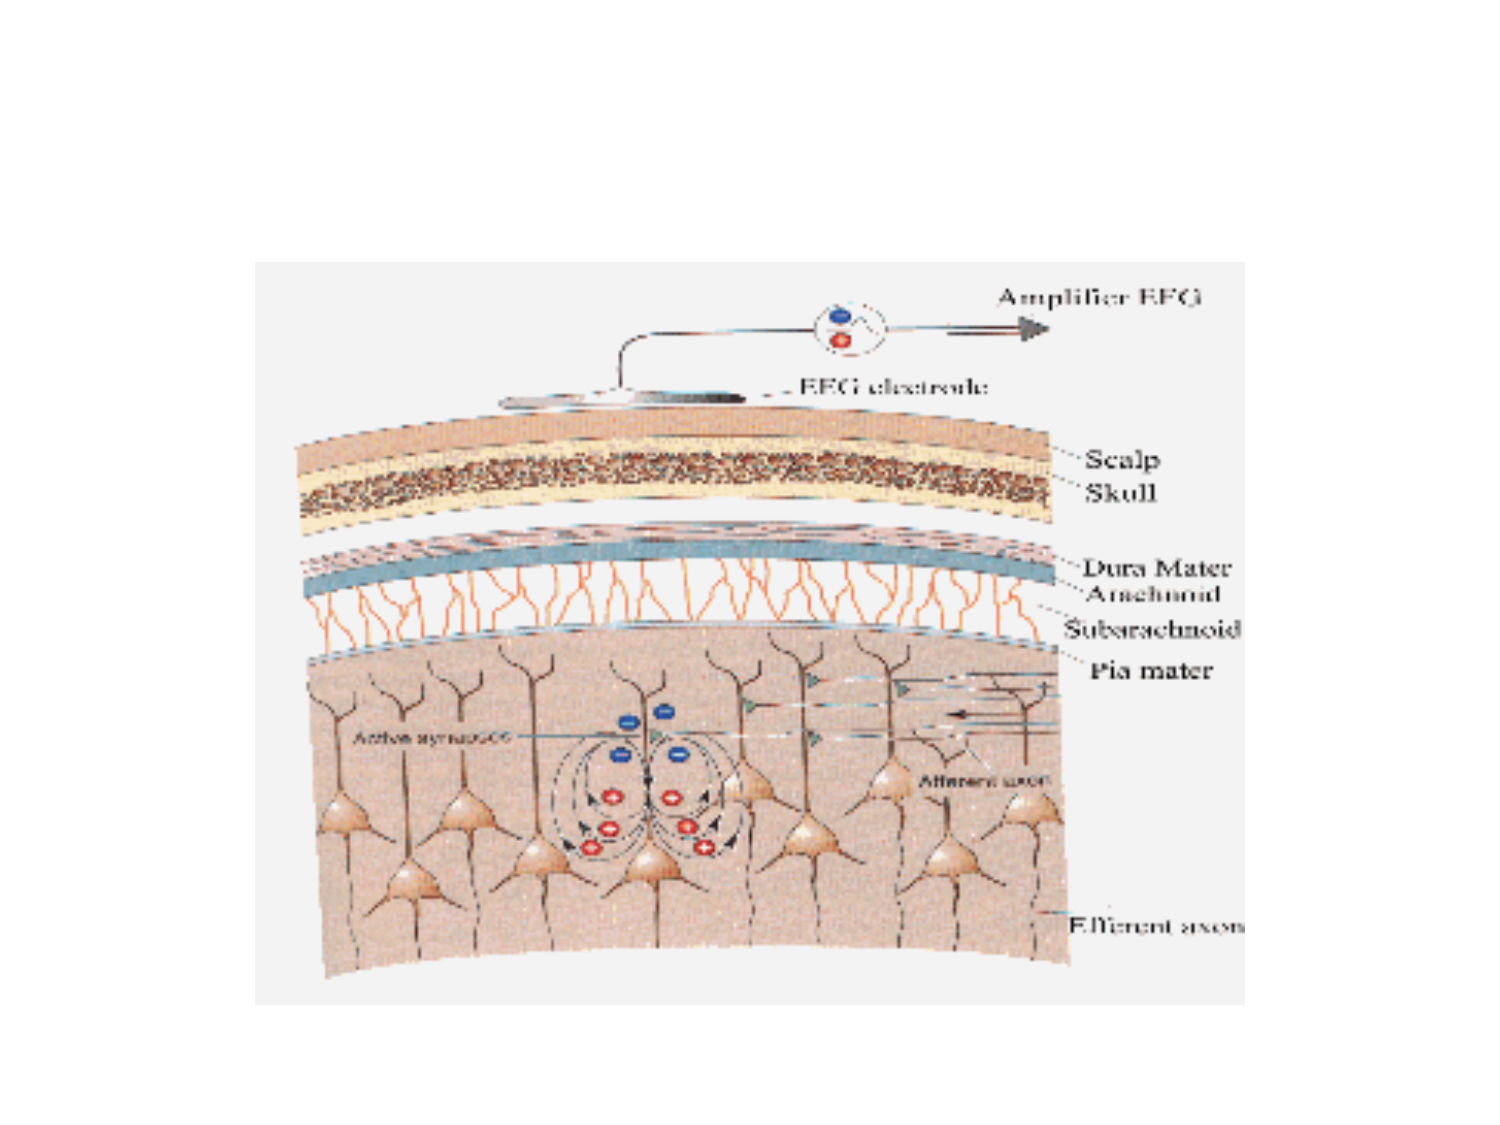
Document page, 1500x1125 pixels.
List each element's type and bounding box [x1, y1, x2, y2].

list [74, 262, 1426, 1006]
